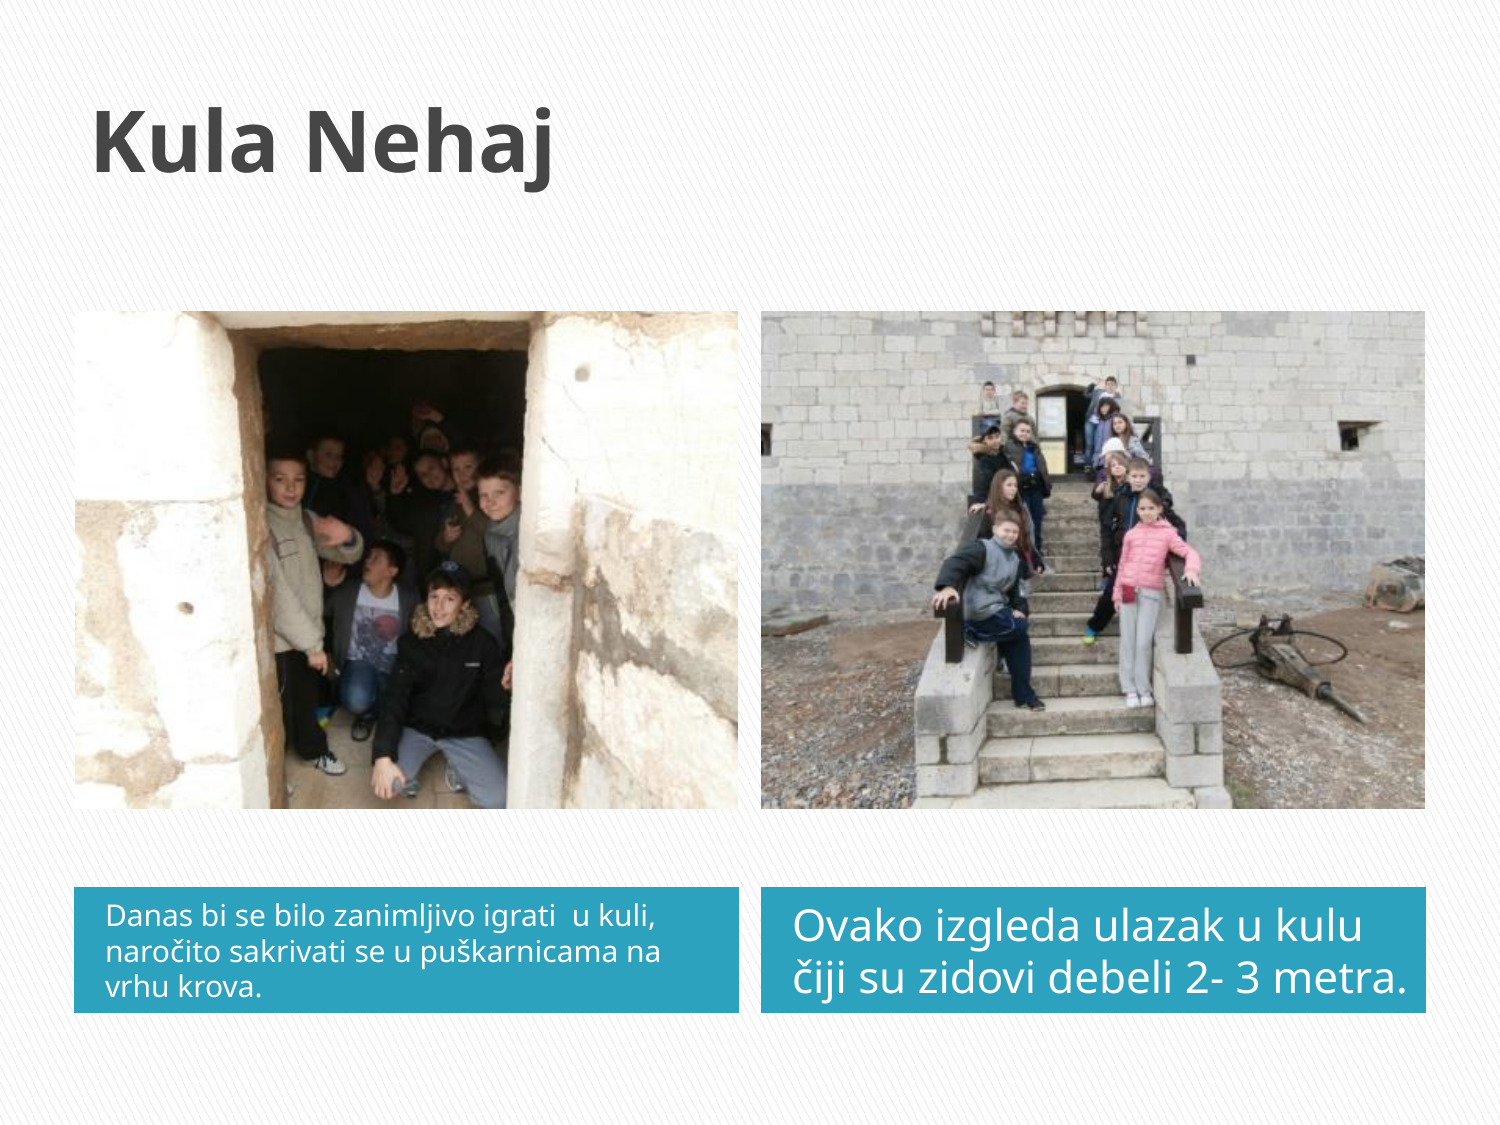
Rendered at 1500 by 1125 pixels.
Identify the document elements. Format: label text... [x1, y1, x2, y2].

title Kula Nehaj [75, 44, 1425, 233]
list Danas bi se bilo zanimljivo igrati u kuli, naročito sakrivati se u puškarnicama na vrhu krova. [74, 887, 739, 1013]
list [761, 311, 1426, 810]
list Ovako izgleda ulazak u kulu čiji su zidovi debeli 2- 3 metra. [761, 887, 1426, 1013]
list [74, 311, 738, 810]
